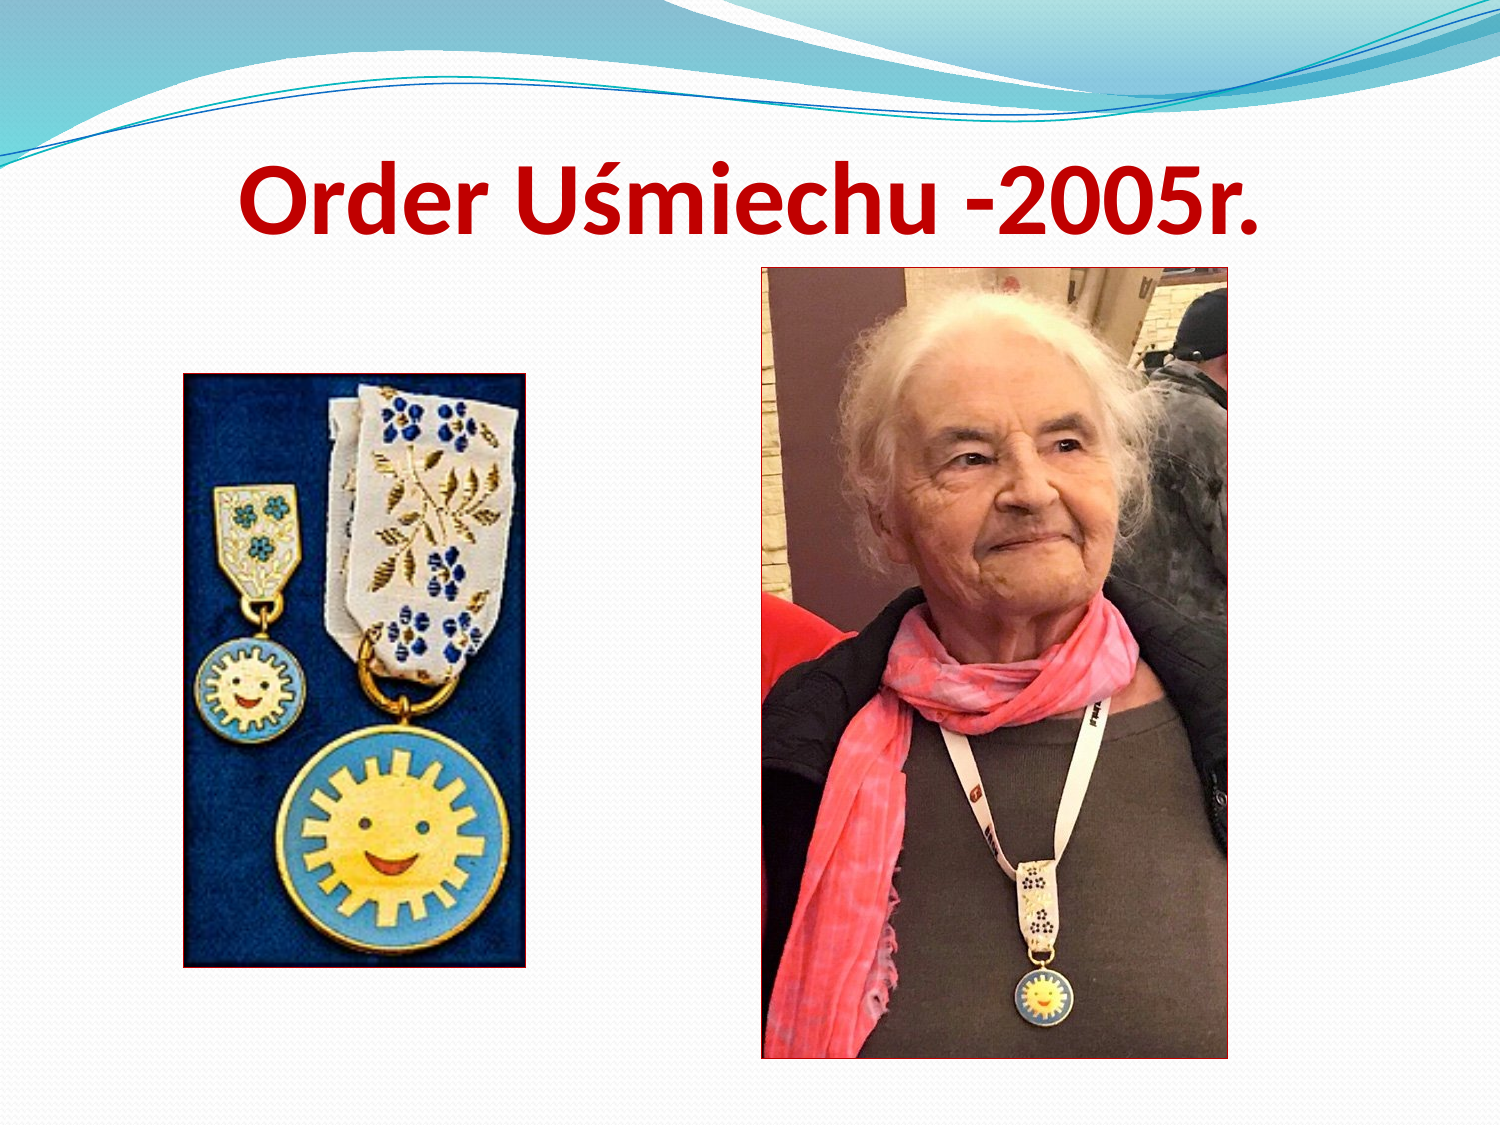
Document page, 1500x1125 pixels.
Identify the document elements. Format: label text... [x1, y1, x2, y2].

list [182, 373, 526, 968]
picture [761, 266, 1229, 1060]
title Order Uśmiechu -2005r. [76, 66, 1427, 256]
